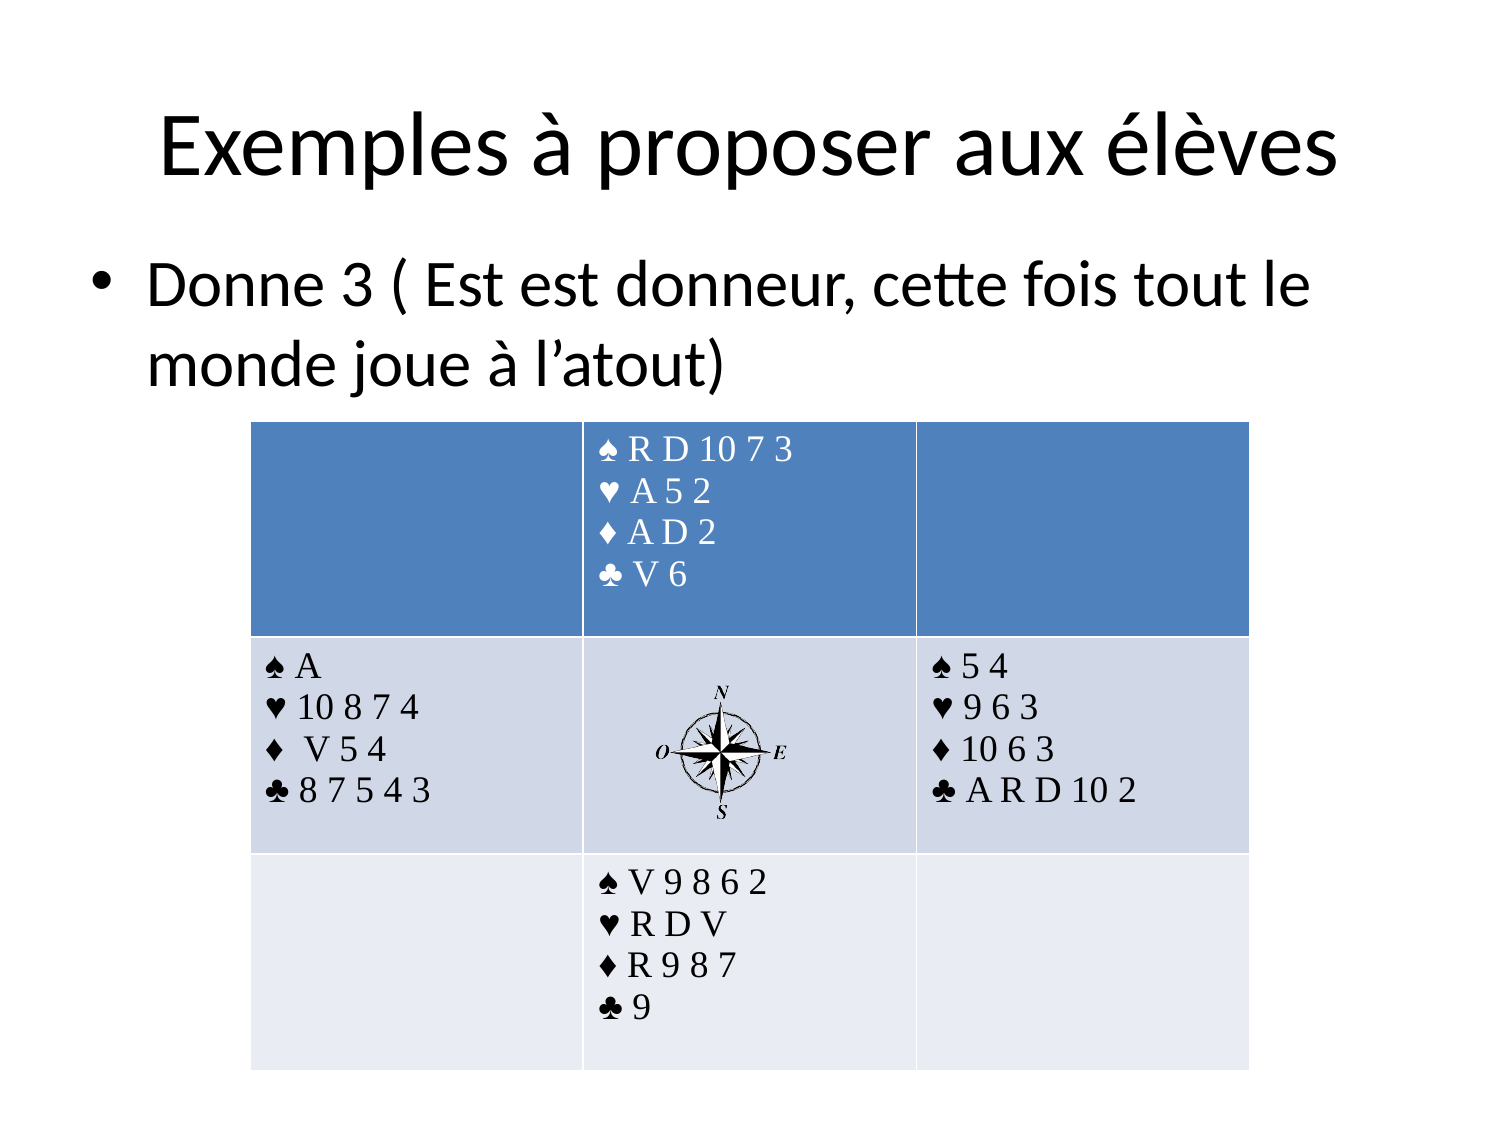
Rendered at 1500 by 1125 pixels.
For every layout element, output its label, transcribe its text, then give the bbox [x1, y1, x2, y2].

table_cell [584, 638, 916, 853]
table_header [251, 422, 582, 636]
list Donne 3 ( Est est donneur, cette fois tout le monde joue à l’atout) [75, 231, 1425, 1047]
table_cell [917, 855, 1249, 1070]
title Exemples à proposer aux élèves [75, 45, 1425, 231]
table_cell [251, 855, 582, 1070]
table_cell ♠ A ♥ 10 8 7 4 ♦ V 5 4 ♣ 8 7 5 4 3 [251, 638, 582, 853]
table_cell ♠ V 9 8 6 2 ♥ R D V ♦ R 9 8 7 ♣ 9 [584, 855, 916, 1070]
picture [655, 680, 788, 823]
table_cell ♠ 5 4 ♥ 9 6 3 ♦ 10 6 3 ♣ A R D 10 2 [917, 638, 1249, 853]
table_header ♠ R D 10 7 3 ♥ A 5 2 ♦ A D 2 ♣ V 6 [584, 422, 916, 636]
table_header [917, 422, 1249, 636]
